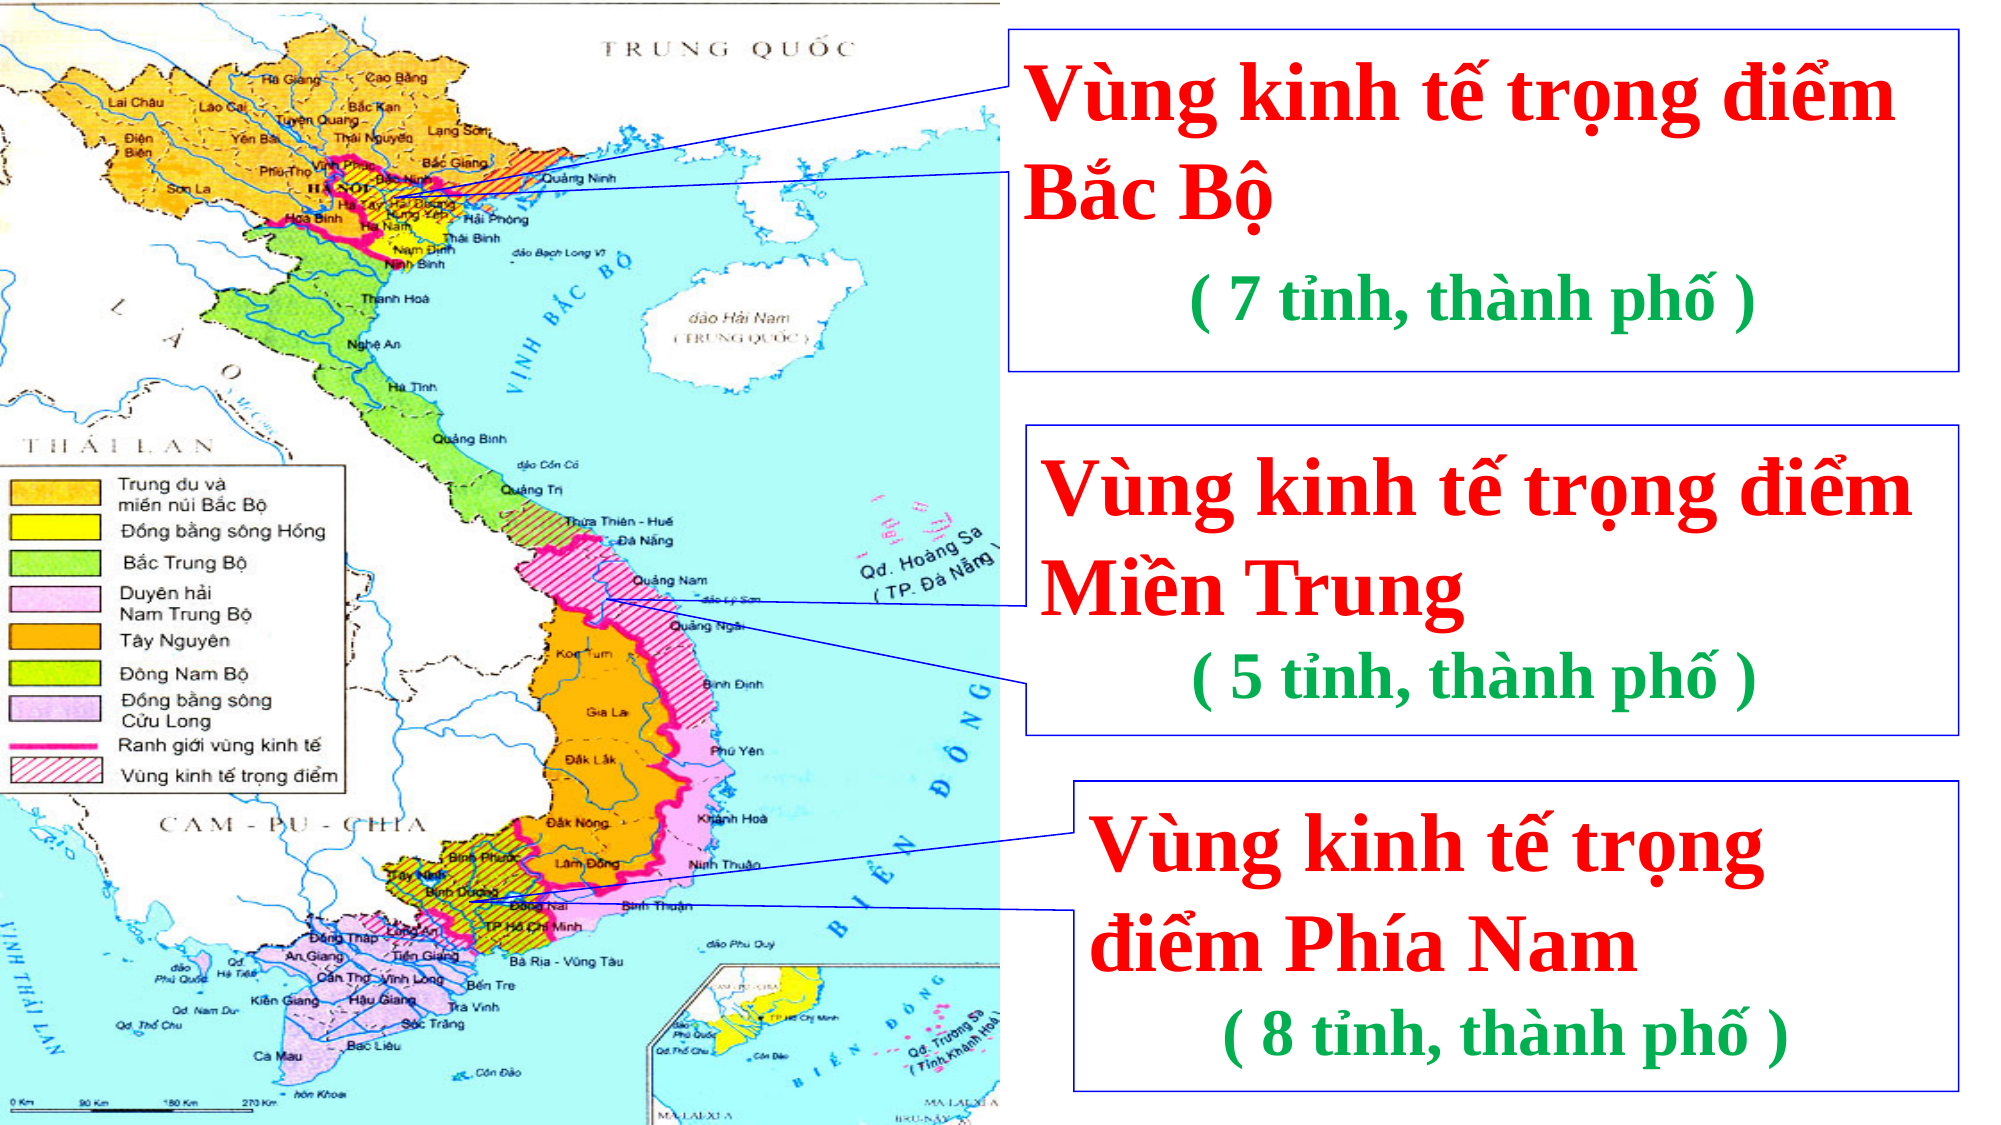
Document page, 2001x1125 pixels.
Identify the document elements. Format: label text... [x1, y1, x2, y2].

text_box Vùng kinh tế trọng điểm Phía Nam ( 8 tỉnh, thành phố ) [1000, 781, 1959, 1092]
text_box Vùng kinh tế trọng điểm Miền Trung ( 5 tỉnh, thành phố ) [1000, 425, 1959, 736]
picture [0, 0, 1000, 1125]
text_box Vùng kinh tế trọng điểm Bắc Bộ ( 7 tỉnh, thành phố ) [1000, 29, 1959, 372]
